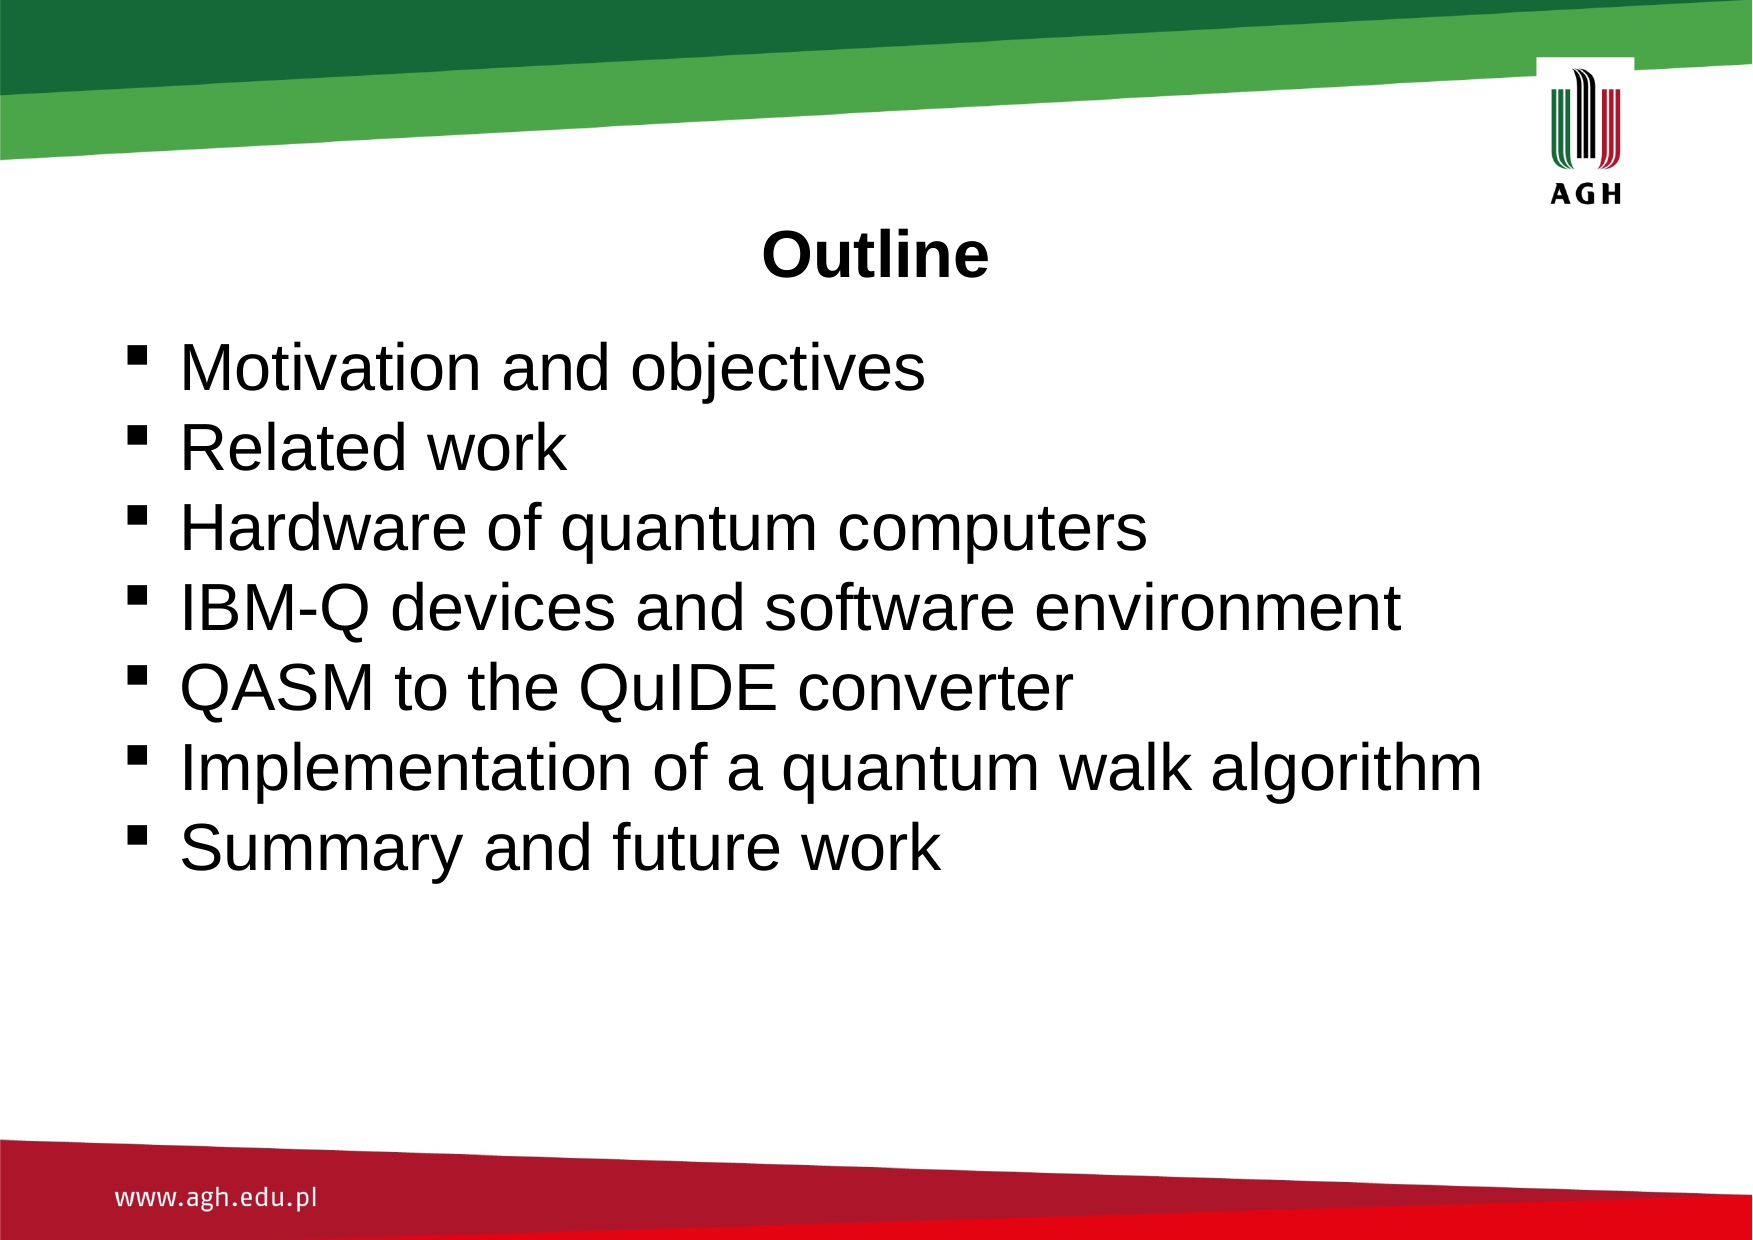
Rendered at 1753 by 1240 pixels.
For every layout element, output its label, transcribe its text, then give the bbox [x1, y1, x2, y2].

text_box [60, 1151, 357, 1223]
text_box Motivation and objectives Related work Hardware of quantum computers IBM-Q devices and software environment QASM to the QuIDE converter Implementation of a quantum walk algorithm Summary and future work [108, 316, 1644, 891]
text_box Outline [498, 203, 1254, 299]
picture [0, 0, 1753, 1240]
